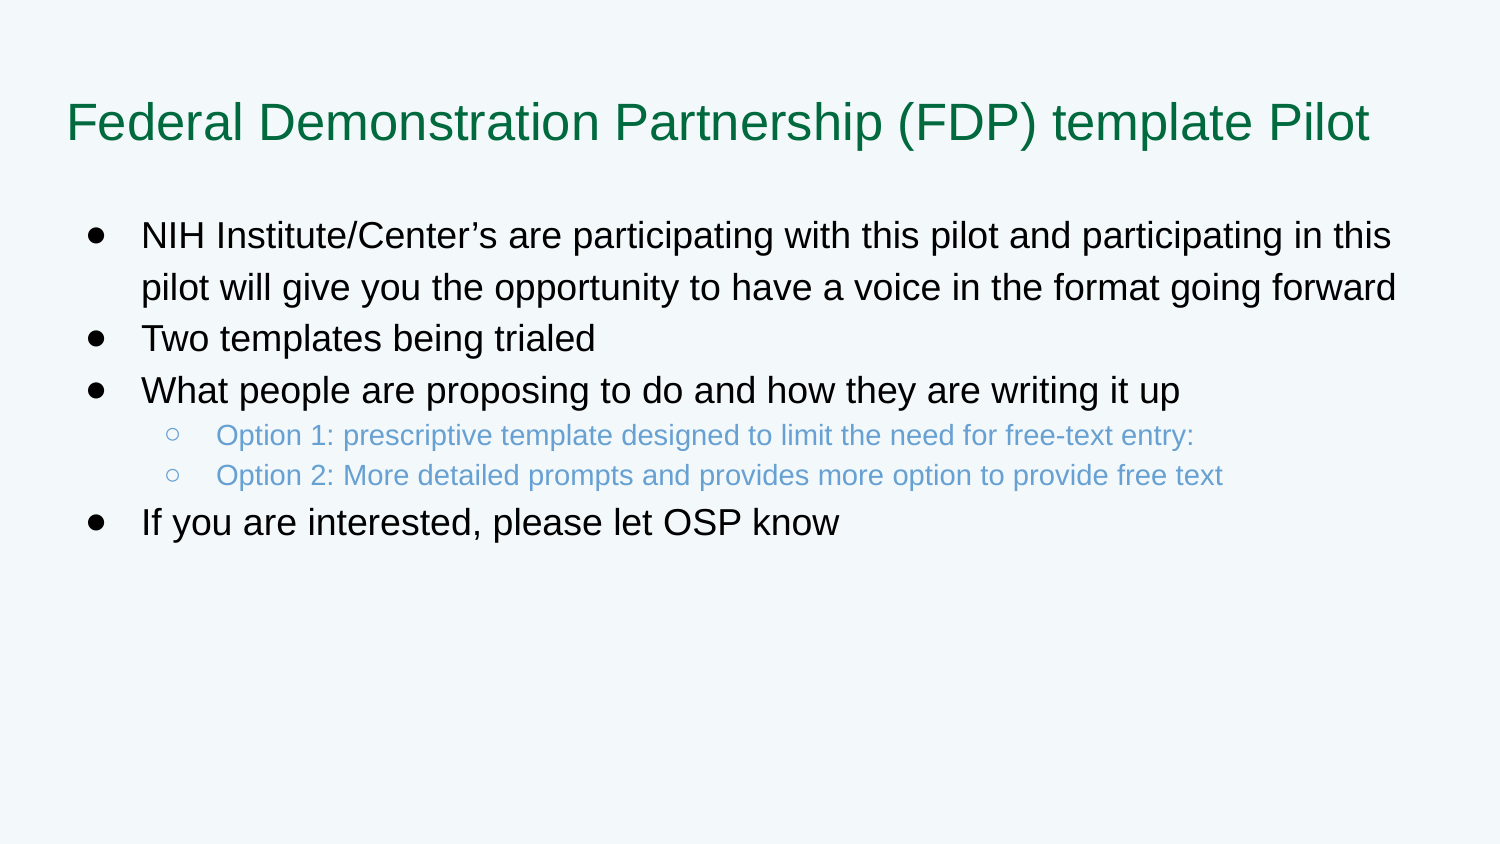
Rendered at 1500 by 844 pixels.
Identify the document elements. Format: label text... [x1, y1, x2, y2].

list NIH Institute/Center’s are participating with this pilot and participating in this pilot will give you the opportunity to have a voice in the format going forward Two templates being trialed What people are proposing to do and how they are writing it up Option 1: prescriptive template designed to limit the need for free-text entry: Option 2: More detailed prompts and provides more option to provide free text If you are interested, please let OSP know [51, 189, 1449, 750]
title Federal Demonstration Partnership (FDP) template Pilot [51, 72, 1449, 167]
